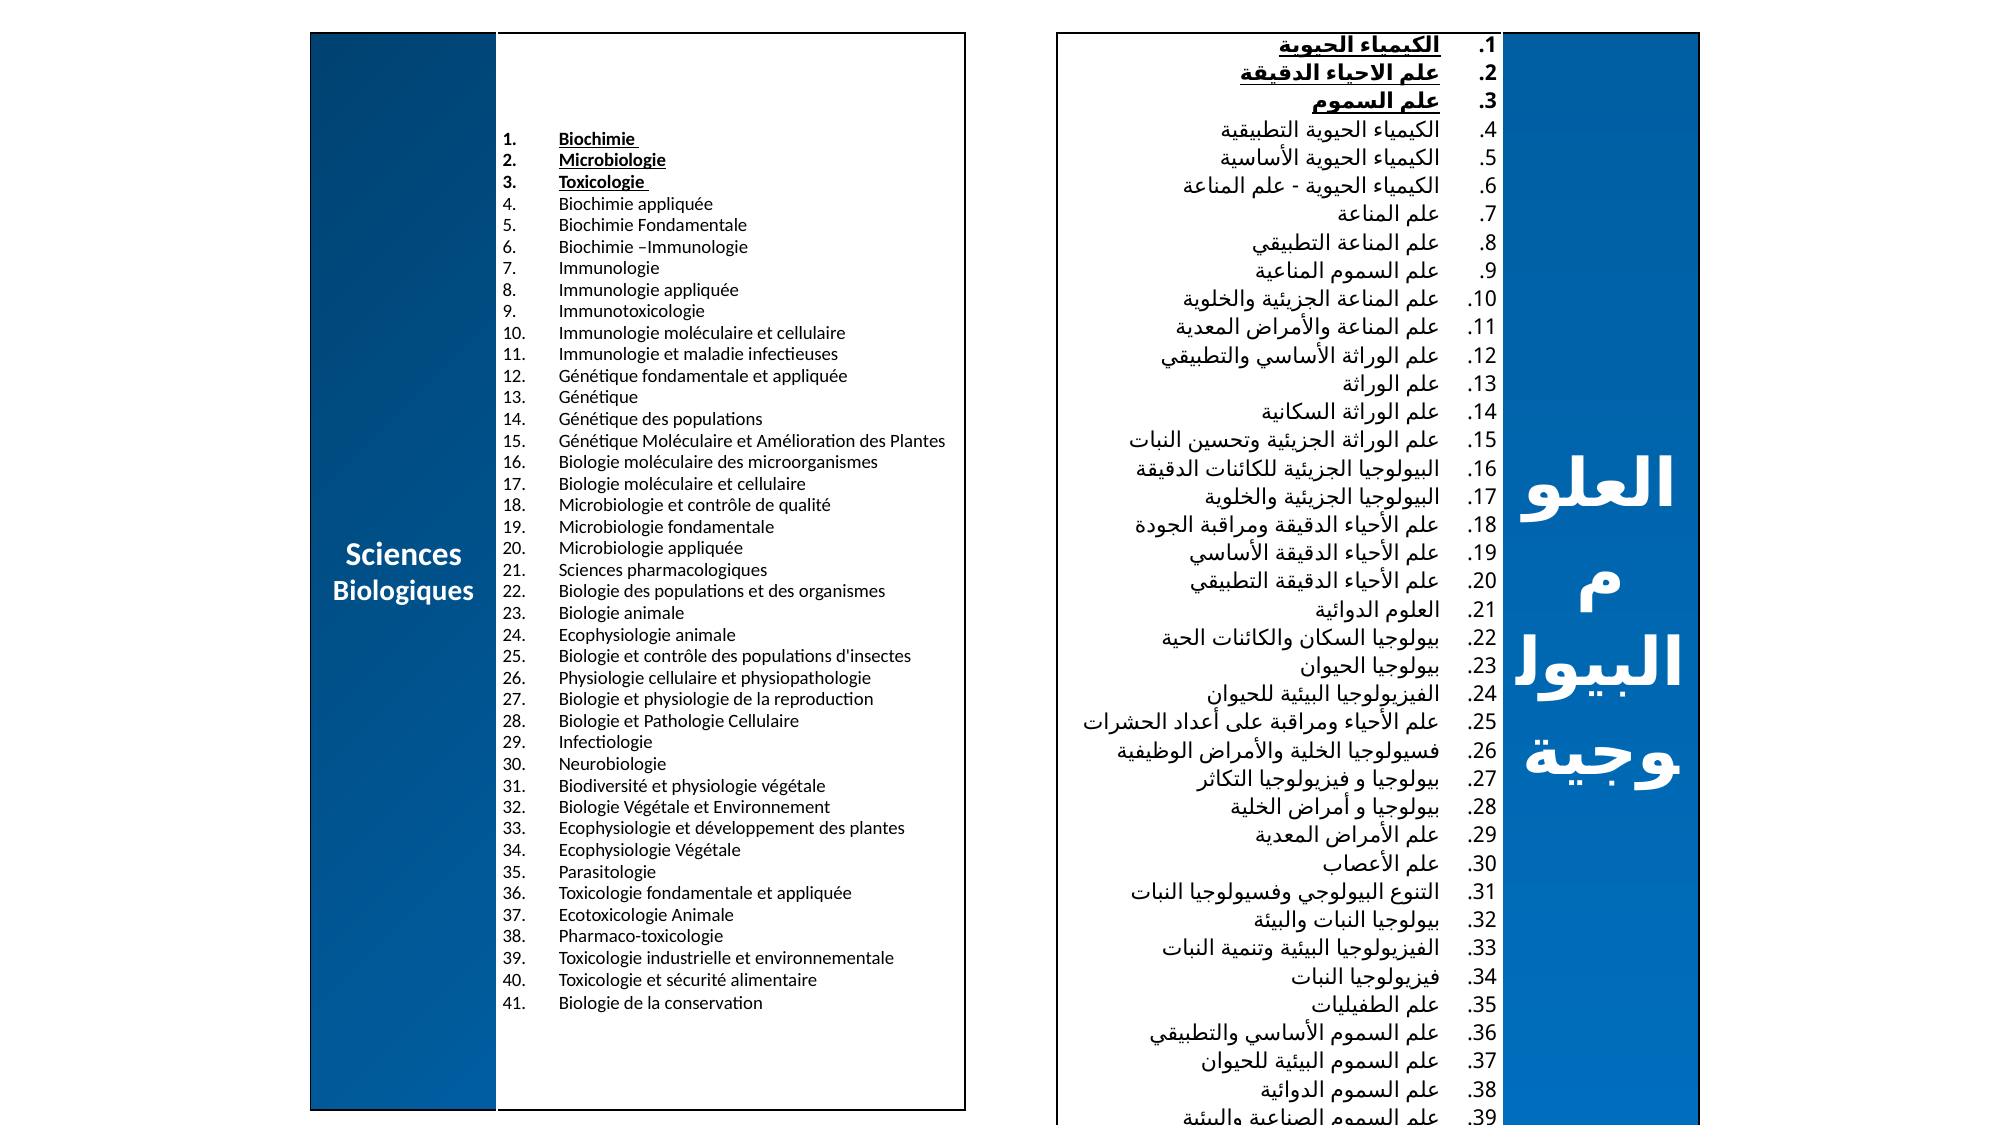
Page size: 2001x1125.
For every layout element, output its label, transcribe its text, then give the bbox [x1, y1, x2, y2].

table_header العلوم البيولوجية [1503, 34, 1698, 1125]
table_header Biochimie Microbiologie Toxicologie Biochimie appliquée Biochimie Fondamentale Biochimie –Immunologie Immunologie Immunologie appliquée Immunotoxicologie Immunologie moléculaire et cellulaire Immunologie et maladie infectieuses Génétique fondamentale et appliquée Génétique Génétique des populations Génétique Moléculaire et Amélioration des Plantes Biologie moléculaire des microorganismes Biologie moléculaire et cellulaire Microbiologie et contrôle de qualité Microbiologie fondamentale Microbiologie appliquée Sciences pharmacologiques Biologie des populations et des organismes Biologie animale Ecophysiologie animale Biologie et contrôle des populations d'insectes Physiologie cellulaire et physiopathologie Biologie et physiologie de la reproduction Biologie et Pathologie Cellulaire Infectiologie Neurobiologie Biodiversité et physiologie végétale Biologie Végétale et Environnement Ecophysiologie et développement des plantes Ecophysiologie Végétale Parasitologie Toxicologie fondamentale et appliquée Ecotoxicologie Animale Pharmaco-toxicologie Toxicologie industrielle et environnementale Toxicologie et sécurité alimentaire Biologie de la conservation [498, 34, 964, 1109]
table_header Sciences Biologiques [311, 34, 496, 1109]
table_header الكيمياء الحيوية علم الاحياء الدقيقة علم السموم الكيمياء الحيوية التطبيقية الكيمياء الحيوية الأساسية الكيمياء الحيوية - علم المناعة علم المناعة علم المناعة التطبيقي علم السموم المناعية علم المناعة الجزيئية والخلوية علم المناعة والأمراض المعدية علم الوراثة الأساسي والتطبيقي علم الوراثة علم الوراثة السكانية علم الوراثة الجزيئية وتحسين النبات البيولوجيا الجزيئية للكائنات الدقيقة البيولوجيا الجزيئية والخلوية علم الأحياء الدقيقة ومراقبة الجودة علم الأحياء الدقيقة الأساسي علم الأحياء الدقيقة التطبيقي العلوم الدوائية بيولوجيا السكان والكائنات الحية بيولوجيا الحيوان الفيزيولوجيا البيئية للحيوان علم الأحياء ومراقبة على أعداد الحشرات فسيولوجيا الخلية والأمراض الوظيفية بيولوجيا و فيزيولوجيا التكاثر بيولوجيا و أمراض الخلية علم الأمراض المعدية علم الأعصاب التنوع البيولوجي وفسيولوجيا النبات بيولوجيا النبات والبيئة الفيزيولوجيا البيئية وتنمية النبات فيزيولوجيا النبات علم الطفيليات علم السموم الأساسي والتطبيقي علم السموم البيئية للحيوان علم السموم الدوائية علم السموم الصناعية والبيئية علم السموم و الأمن الغذائي حماية الأحياء [1058, 34, 1501, 1125]
